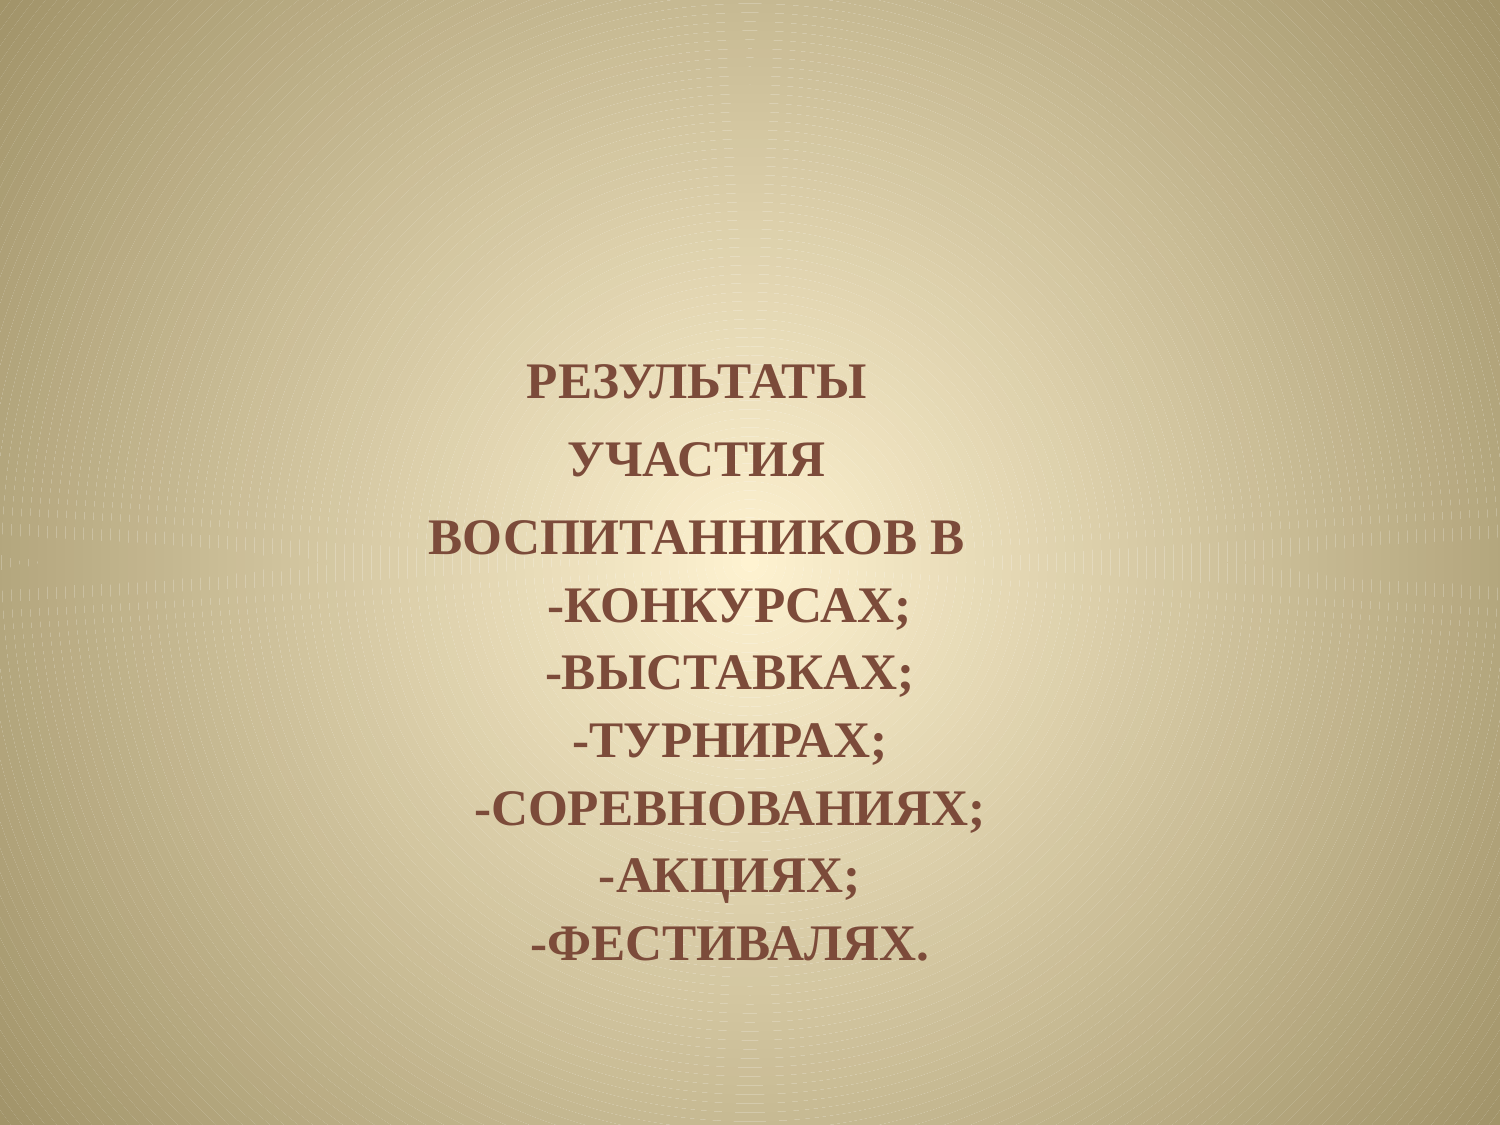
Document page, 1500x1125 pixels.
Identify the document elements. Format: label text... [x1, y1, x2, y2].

list РЕЗУЛЬТАТЫ УЧАСТИЯ ВОСПИТАННИКОВ В -КОНКУРСАХ; -ВЫСТАВКАХ; -ТУРНИРАХ; -СОРЕВНОВАНИЯХ; -АКЦИЯХ; -ФЕСТИВАЛЯХ. [140, 262, 1266, 985]
